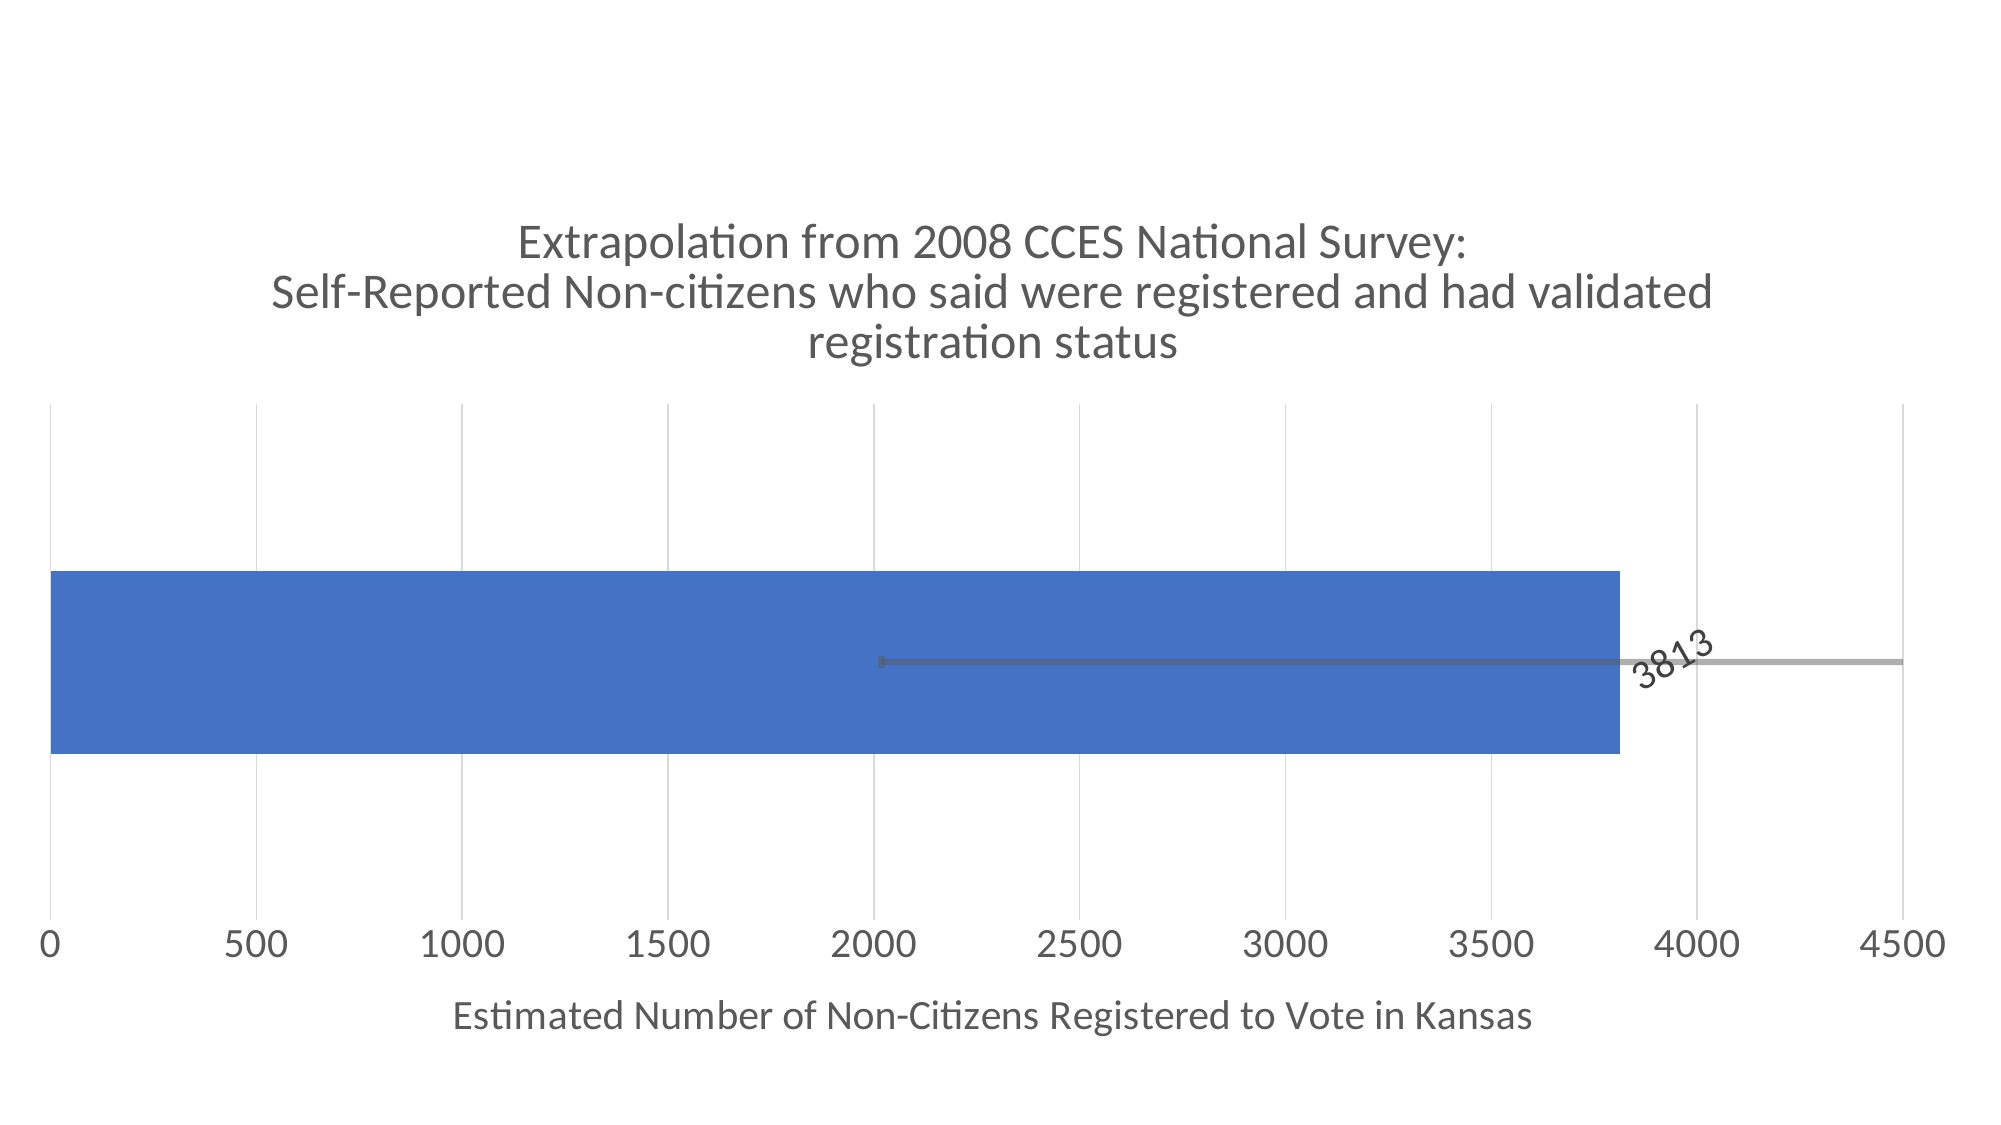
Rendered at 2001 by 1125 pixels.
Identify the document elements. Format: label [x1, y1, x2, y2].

chart [0, 179, 1987, 1079]
